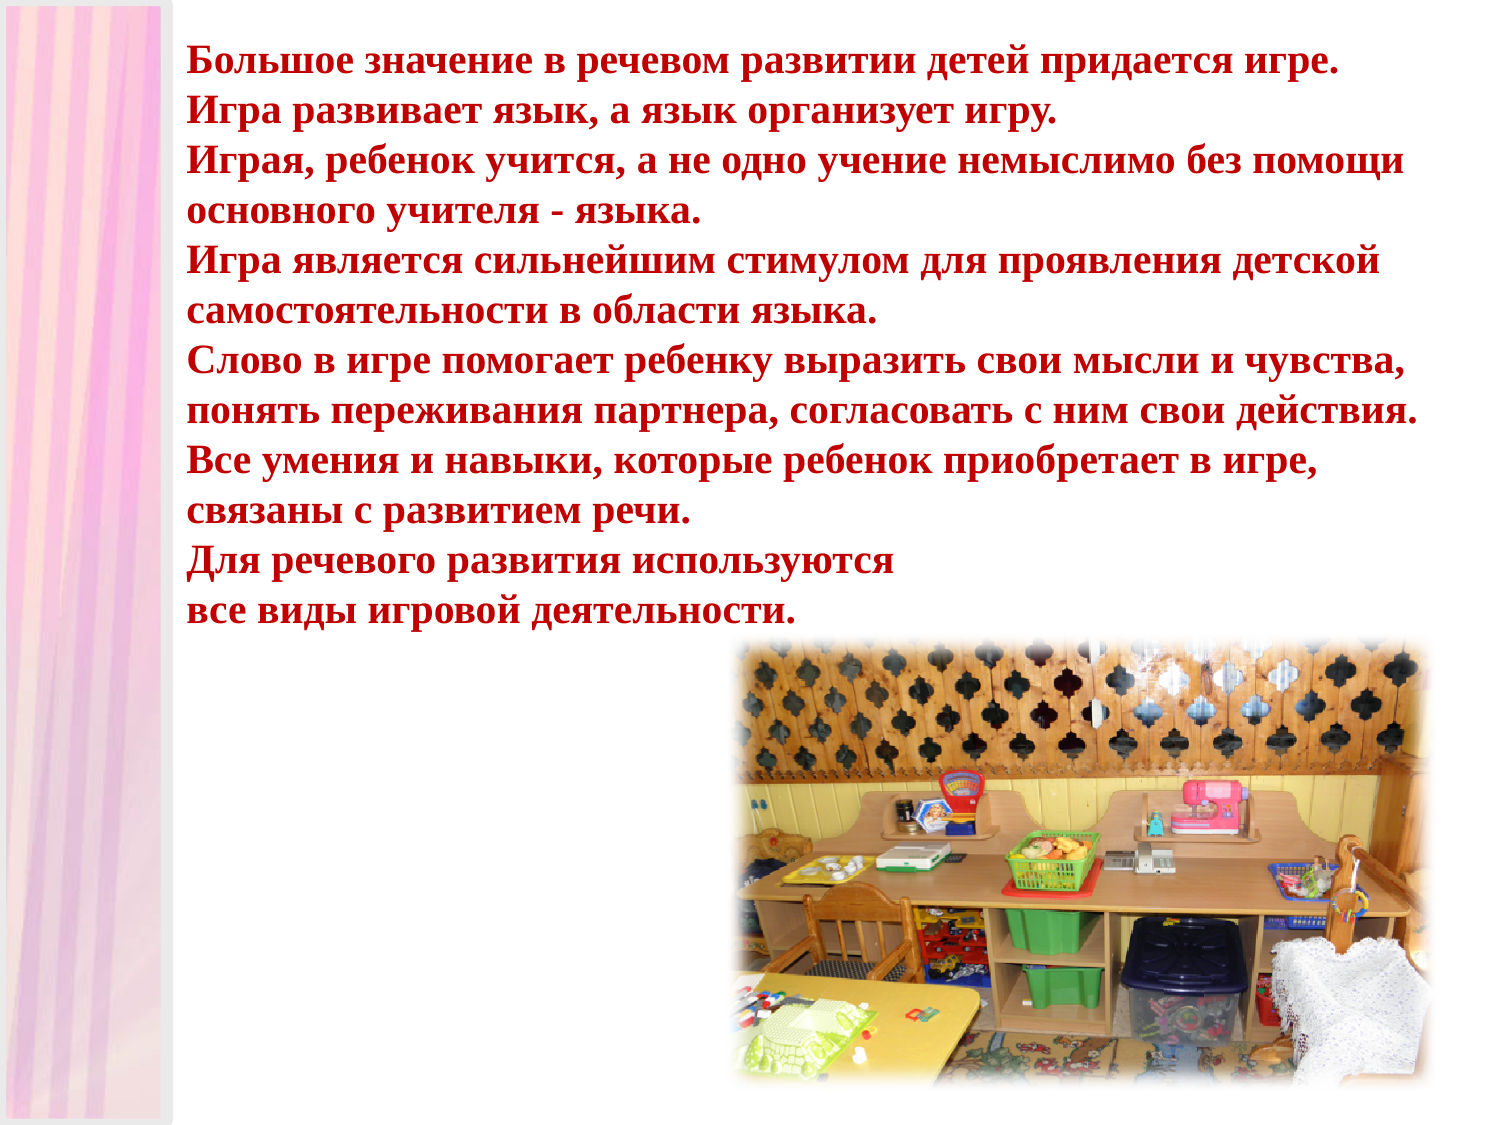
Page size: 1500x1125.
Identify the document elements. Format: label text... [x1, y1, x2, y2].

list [726, 633, 1436, 1092]
picture [7, 7, 160, 1118]
title Большое значение в речевом развитии детей придается игре. Игра развивает язык, а язык организует игру. Играя, ребенок учится, а не одно учение немыслимо без помощи основного учителя - языка. Игра является сильнейшим стимулом для проявления детской самостоятельности в области языка. Слово в игре помогает ребенку выразить свои мысли и чувства, понять переживания партнера, согласовать с ним свои действия. Все умения и навыки, которые ребенок приобретает в игре, связаны с развитием речи. Для речевого развития используются все виды игровой деятельности. [171, 45, 1447, 669]
